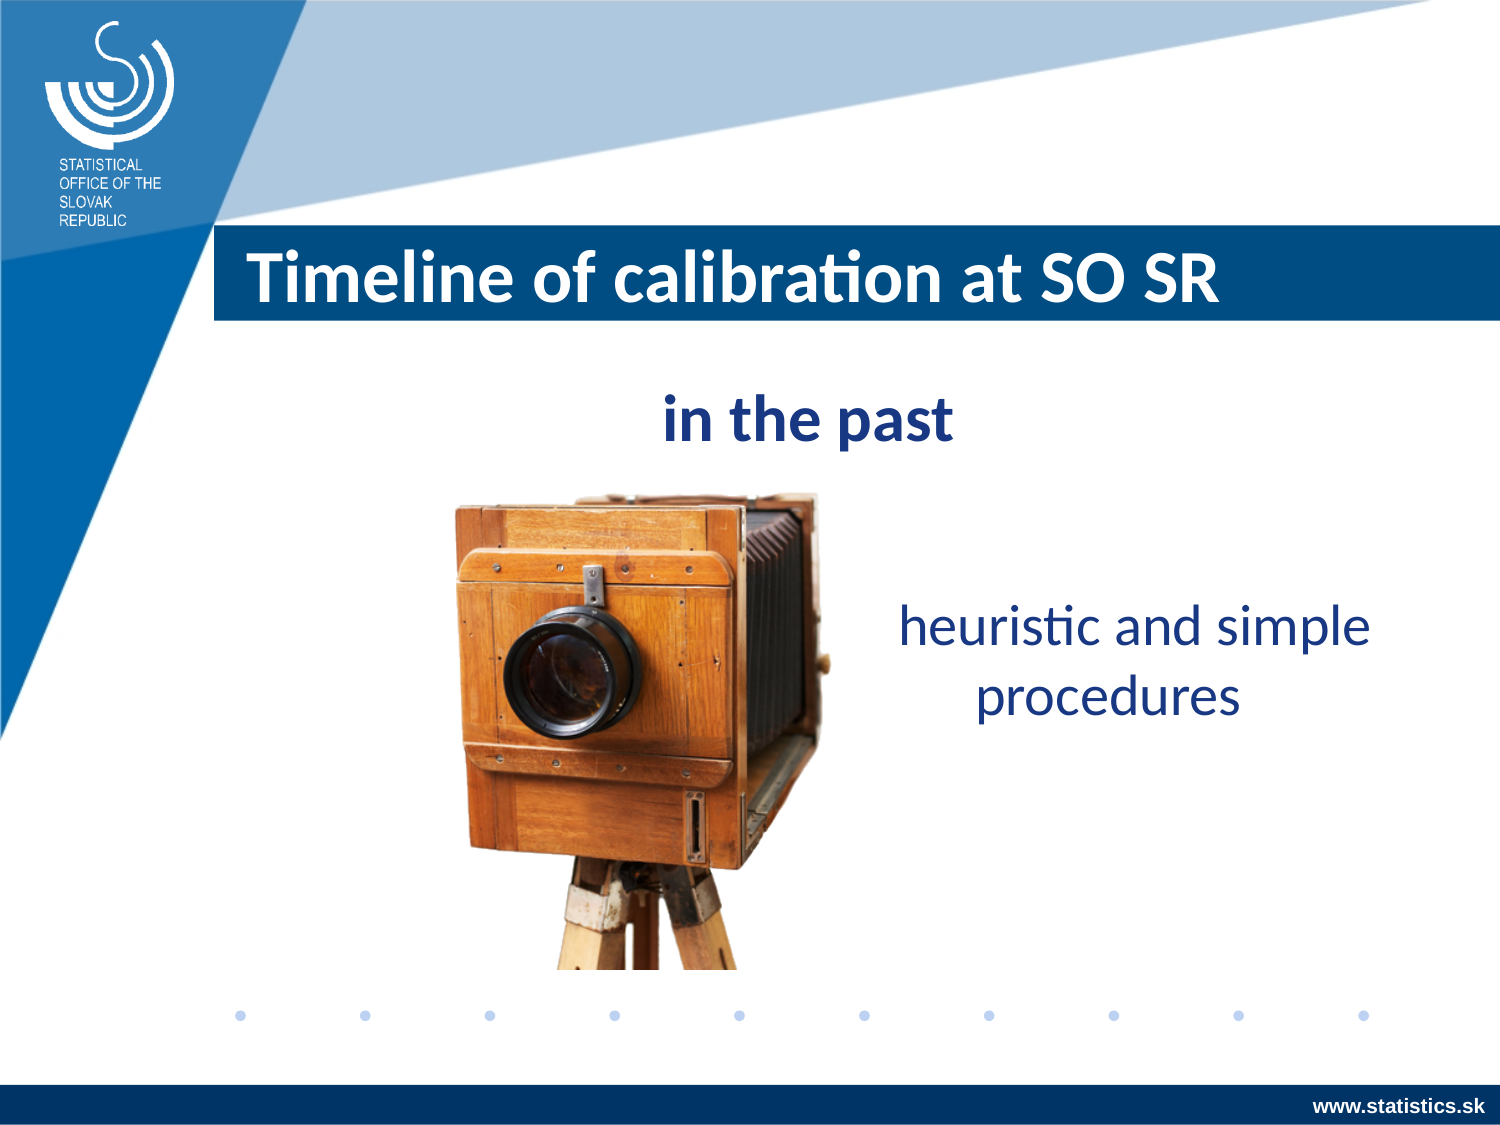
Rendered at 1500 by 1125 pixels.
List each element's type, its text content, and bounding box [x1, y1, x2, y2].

picture [0, 0, 1500, 842]
picture [424, 373, 858, 971]
list in the past heuristic and simple procedures [215, 367, 1402, 982]
title Timeline of calibration at SO SR [214, 225, 1500, 321]
